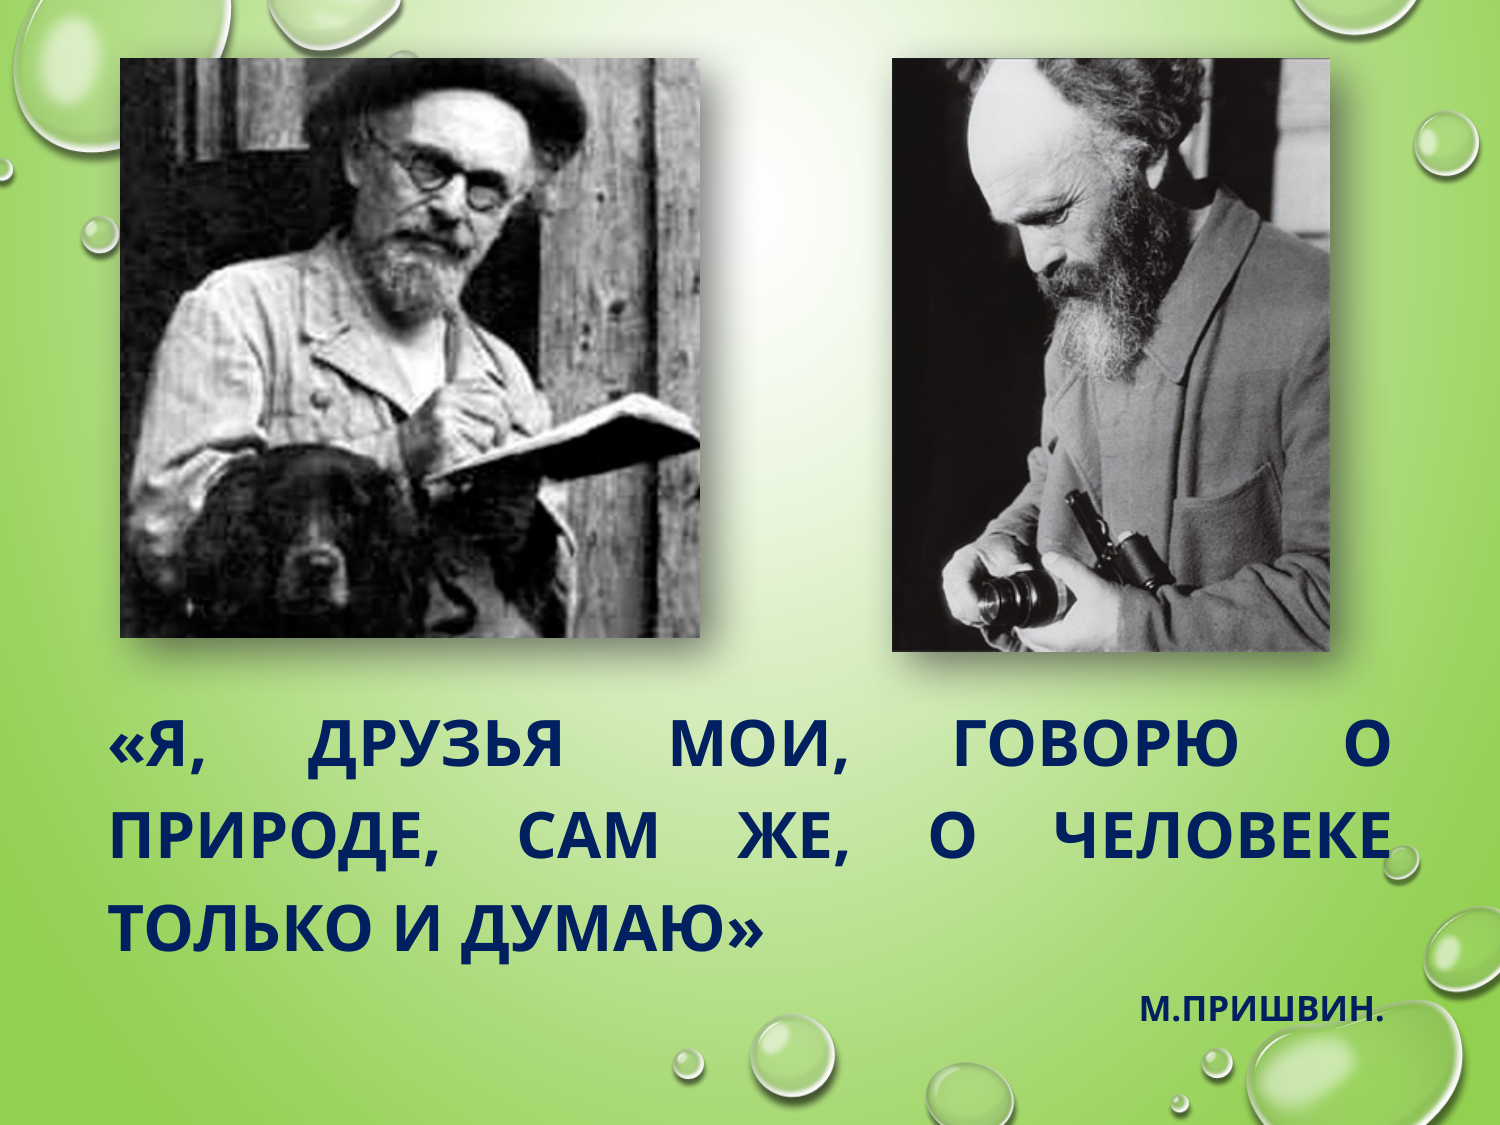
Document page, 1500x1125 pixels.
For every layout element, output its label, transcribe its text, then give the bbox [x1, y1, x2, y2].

picture [0, 0, 1500, 1125]
text_box «Я, друзья мои, говорю о природе, сам же, о человеке только и думаю» М.Пришвин. [58, 679, 1409, 1040]
